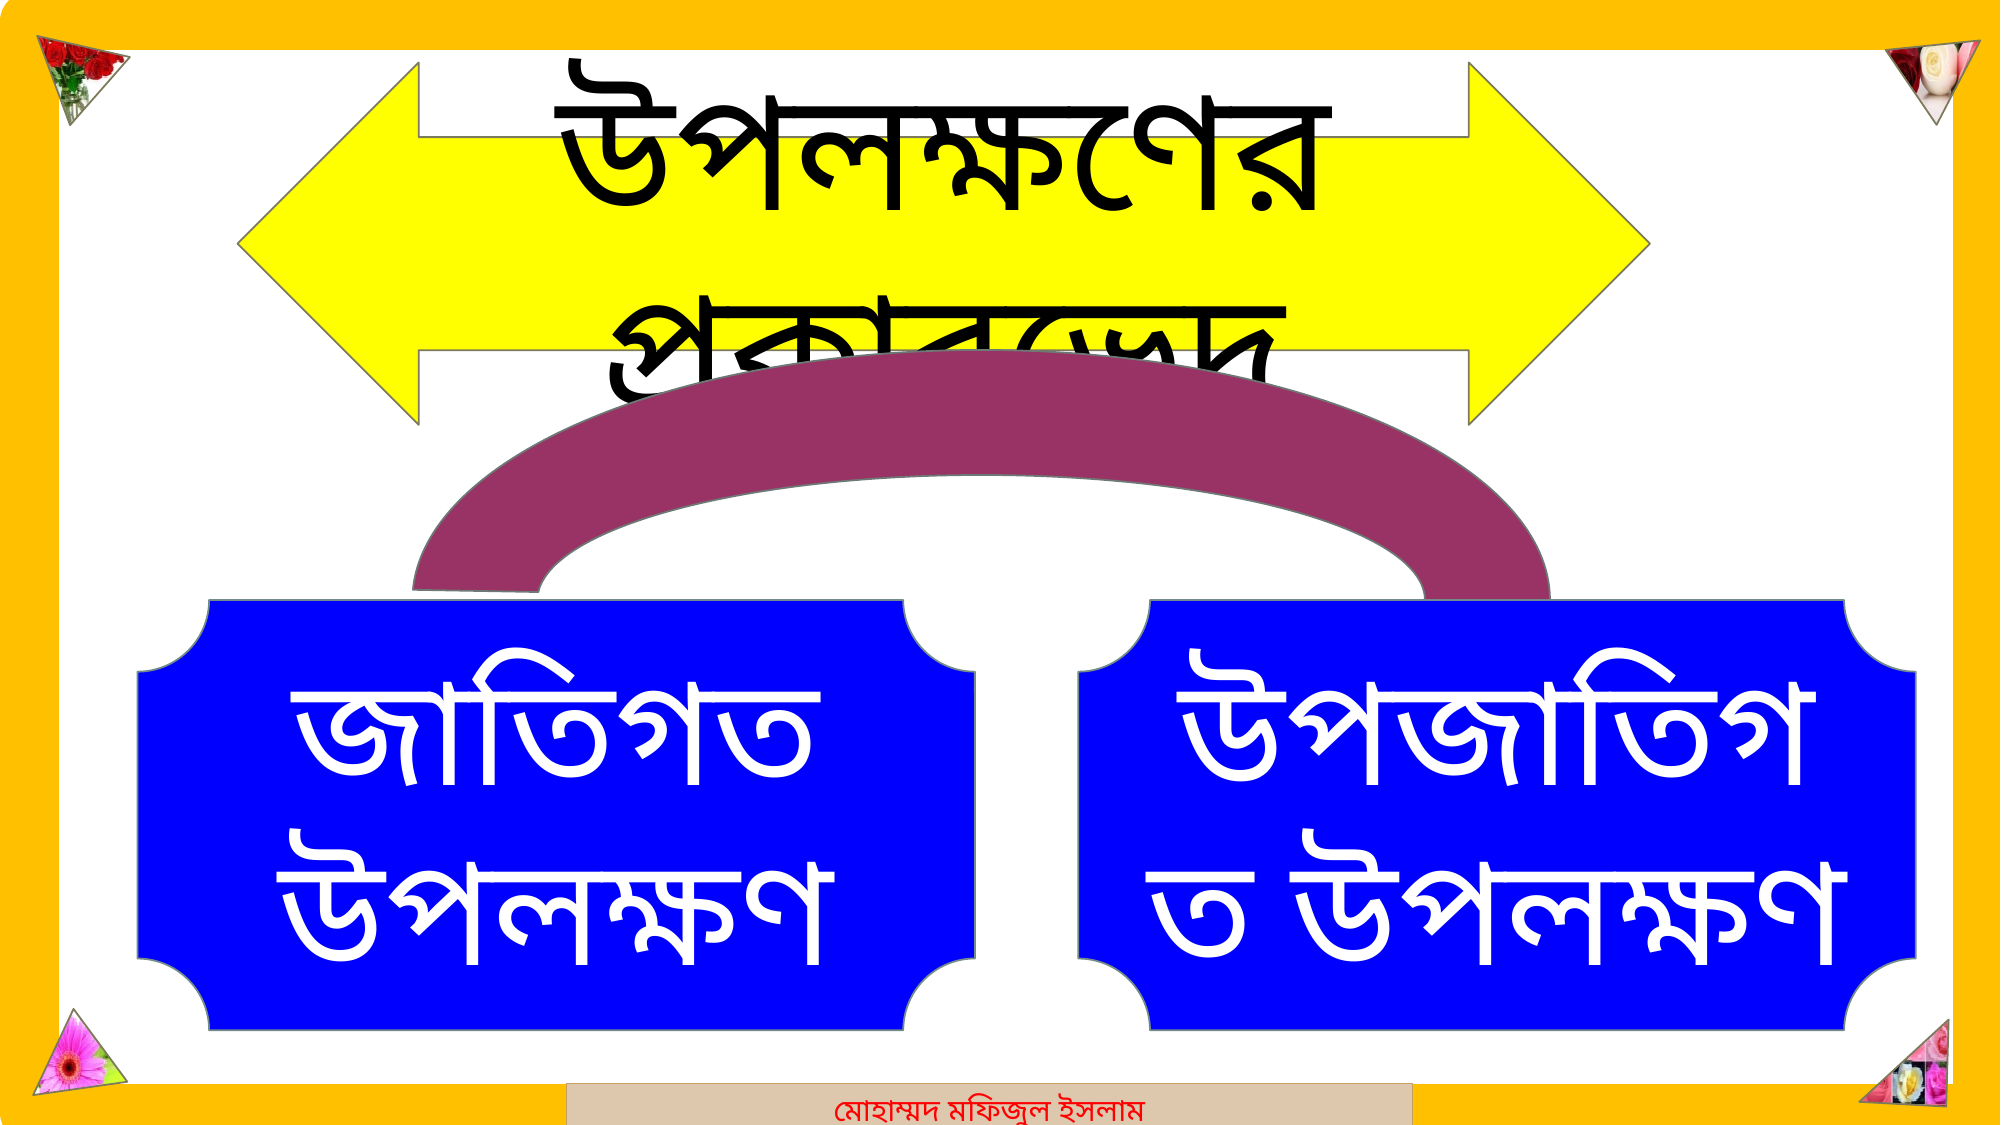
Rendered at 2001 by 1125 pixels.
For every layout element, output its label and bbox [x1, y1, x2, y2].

text_box [24, 17, 1988, 1125]
